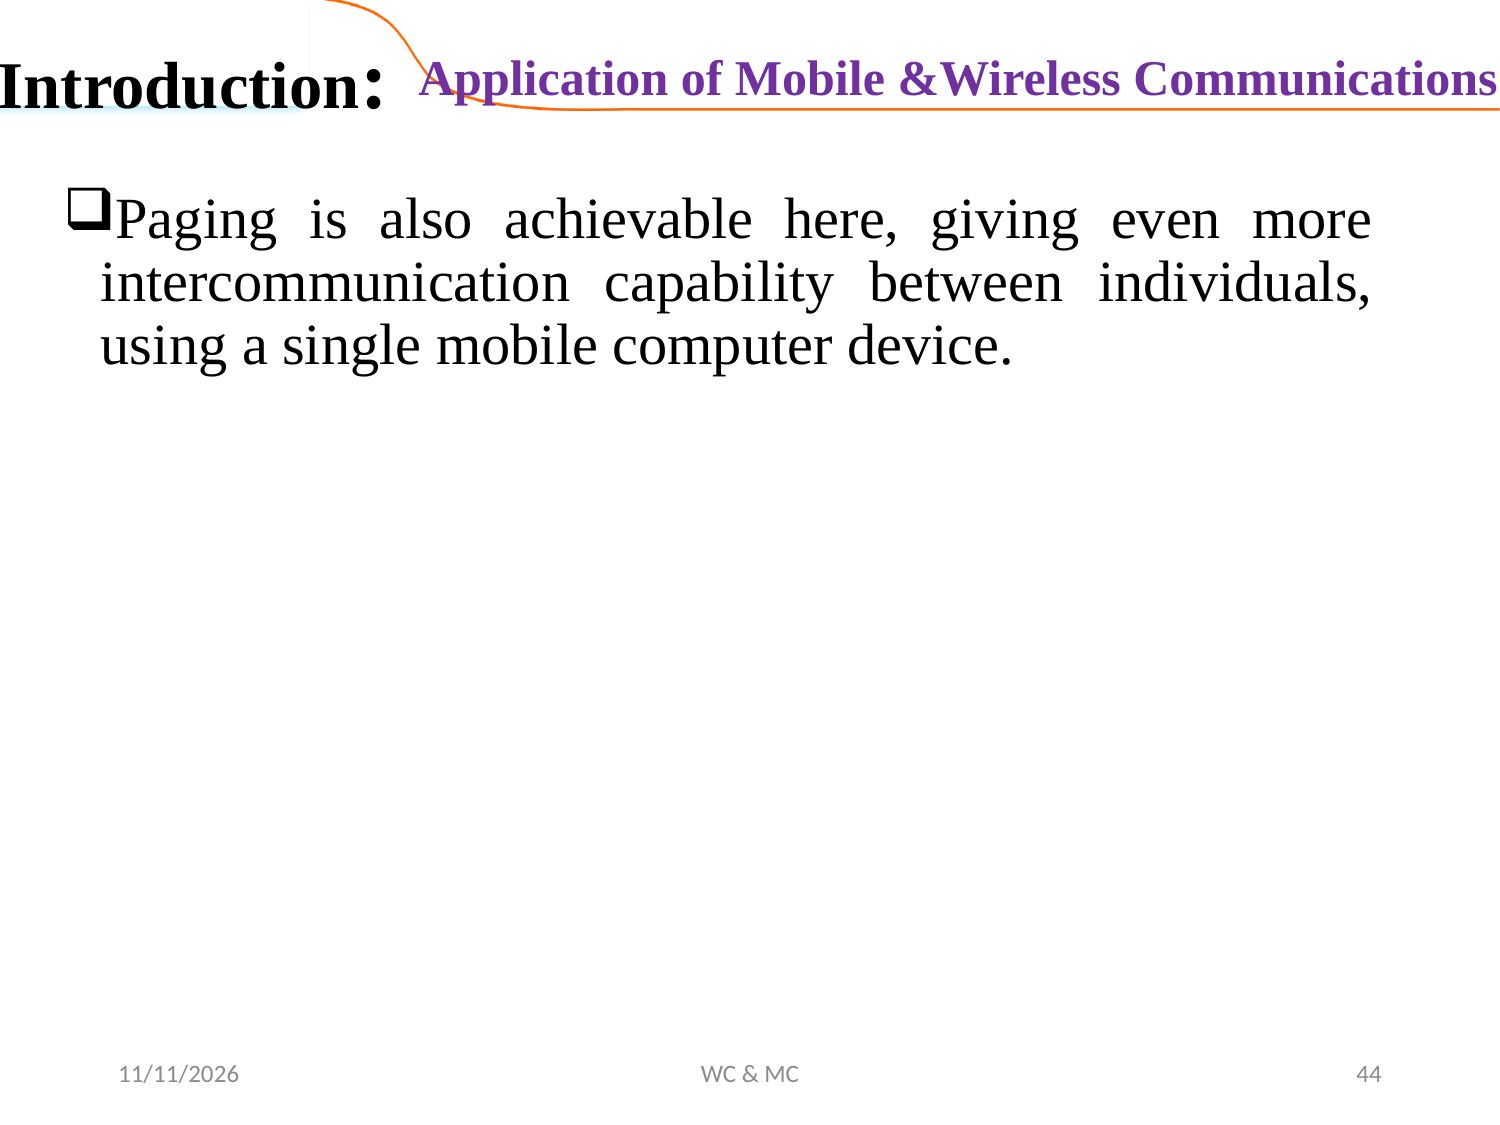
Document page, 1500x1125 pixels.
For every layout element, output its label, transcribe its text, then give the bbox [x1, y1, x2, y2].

text_box Application of Mobile &Wireless Communications [505, 38, 1500, 113]
footer WC & MC [496, 1042, 1004, 1103]
picture [309, 0, 1500, 38]
slide_number 44 [1059, 1042, 1397, 1103]
list Paging is also achievable here, giving even more intercommunication capability between individuals, using a single mobile computer device. [48, 181, 1388, 917]
text_box Introduction: [0, 18, 505, 133]
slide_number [103, 1042, 441, 1103]
